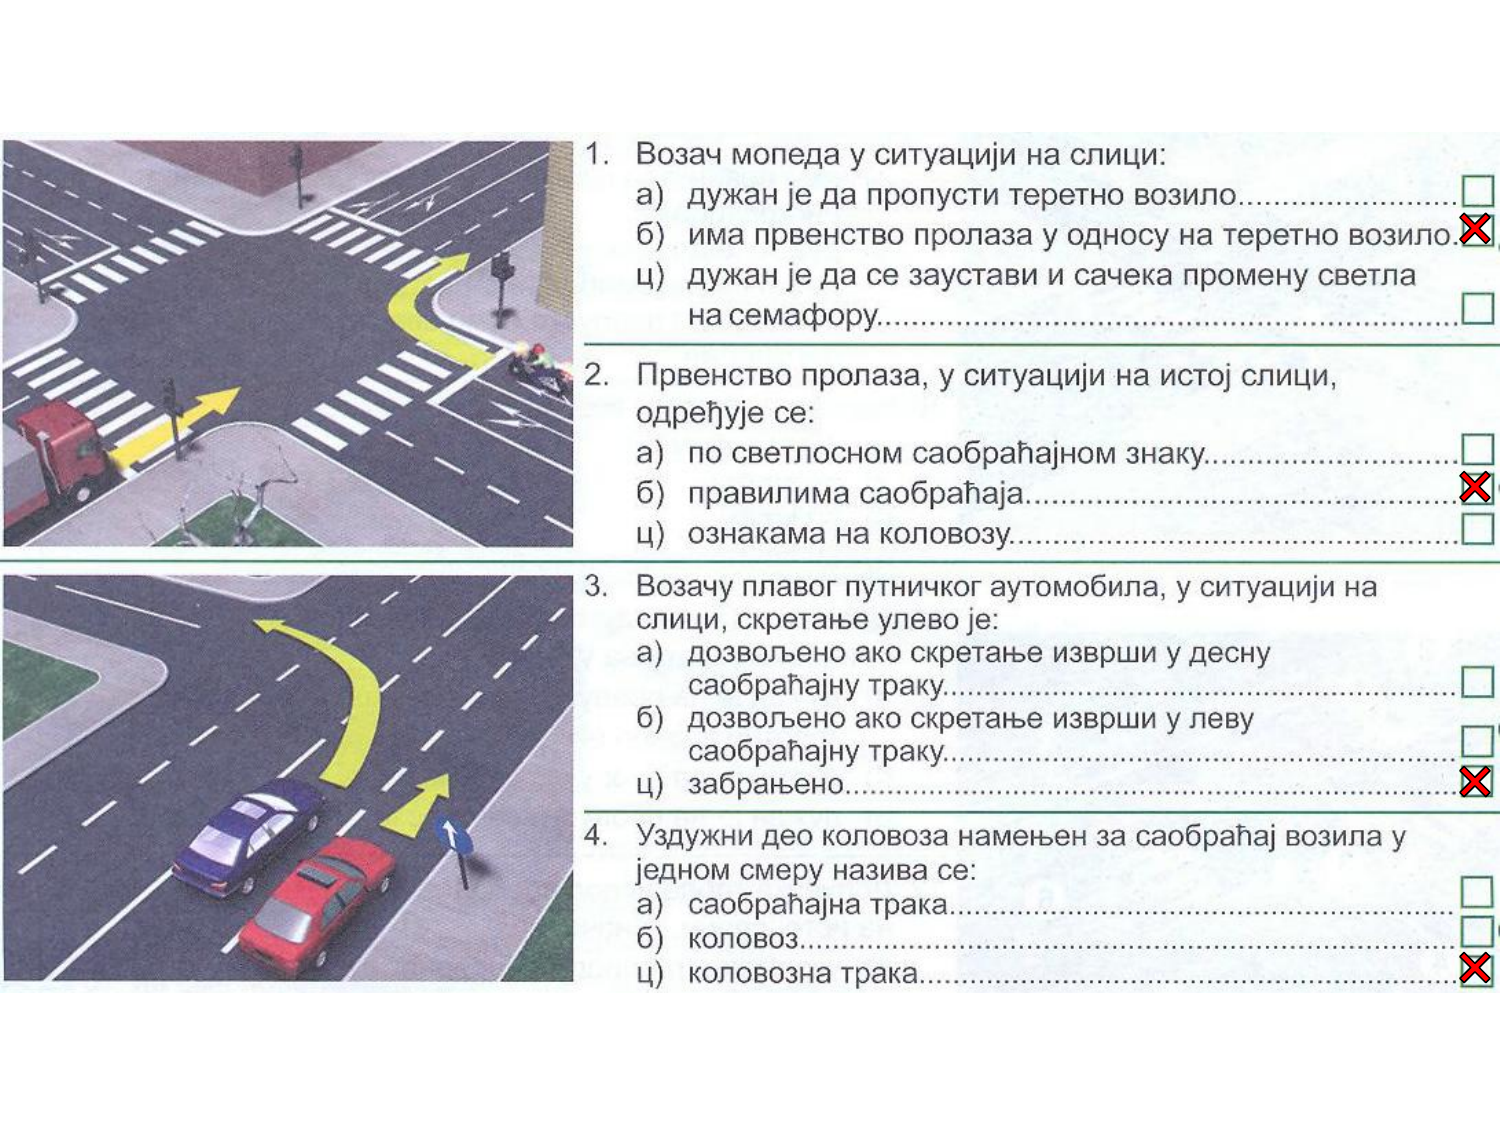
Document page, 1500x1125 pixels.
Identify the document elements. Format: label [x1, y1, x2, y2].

picture [0, 132, 1500, 993]
